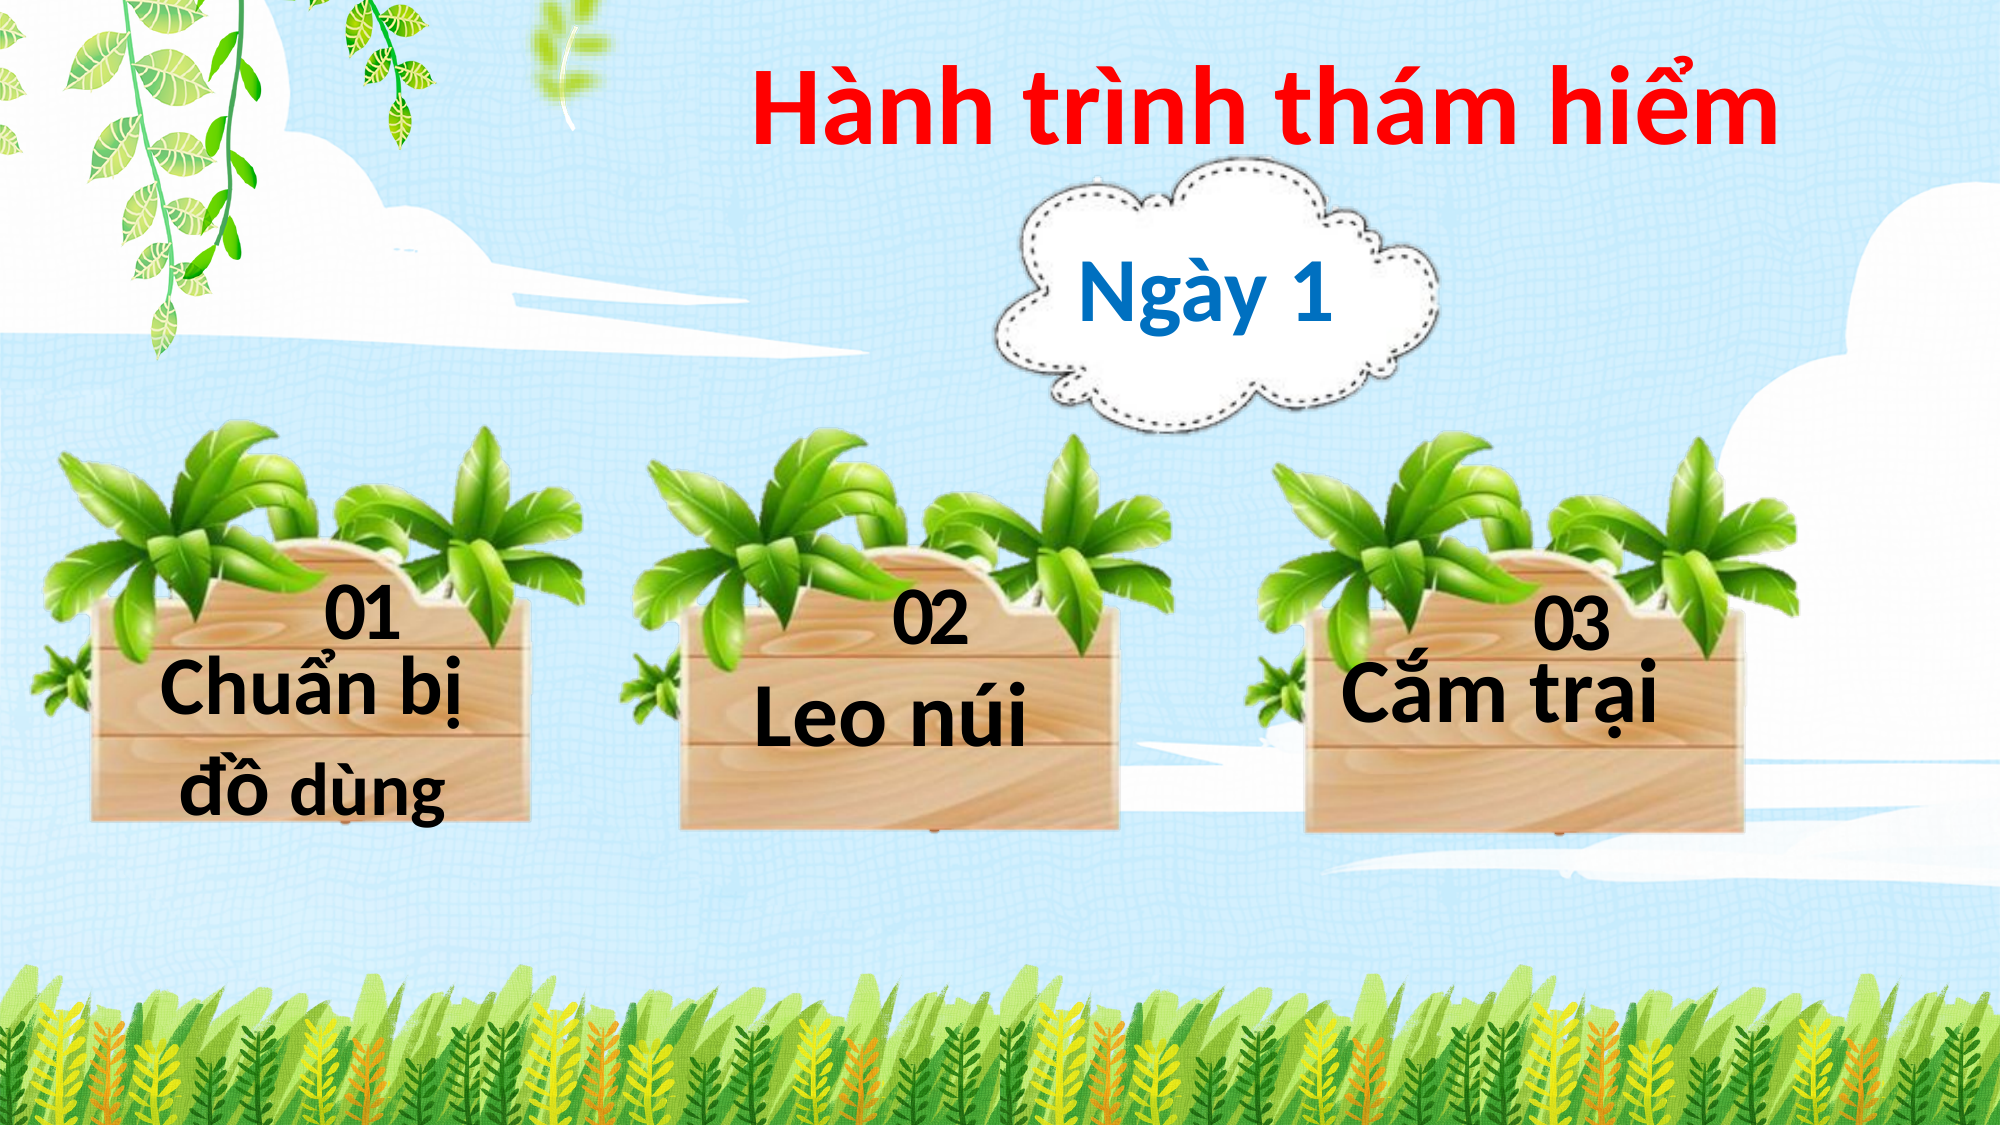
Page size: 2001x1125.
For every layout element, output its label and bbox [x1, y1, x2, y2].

text_box [0, 942, 2000, 1125]
picture [0, 0, 2000, 942]
